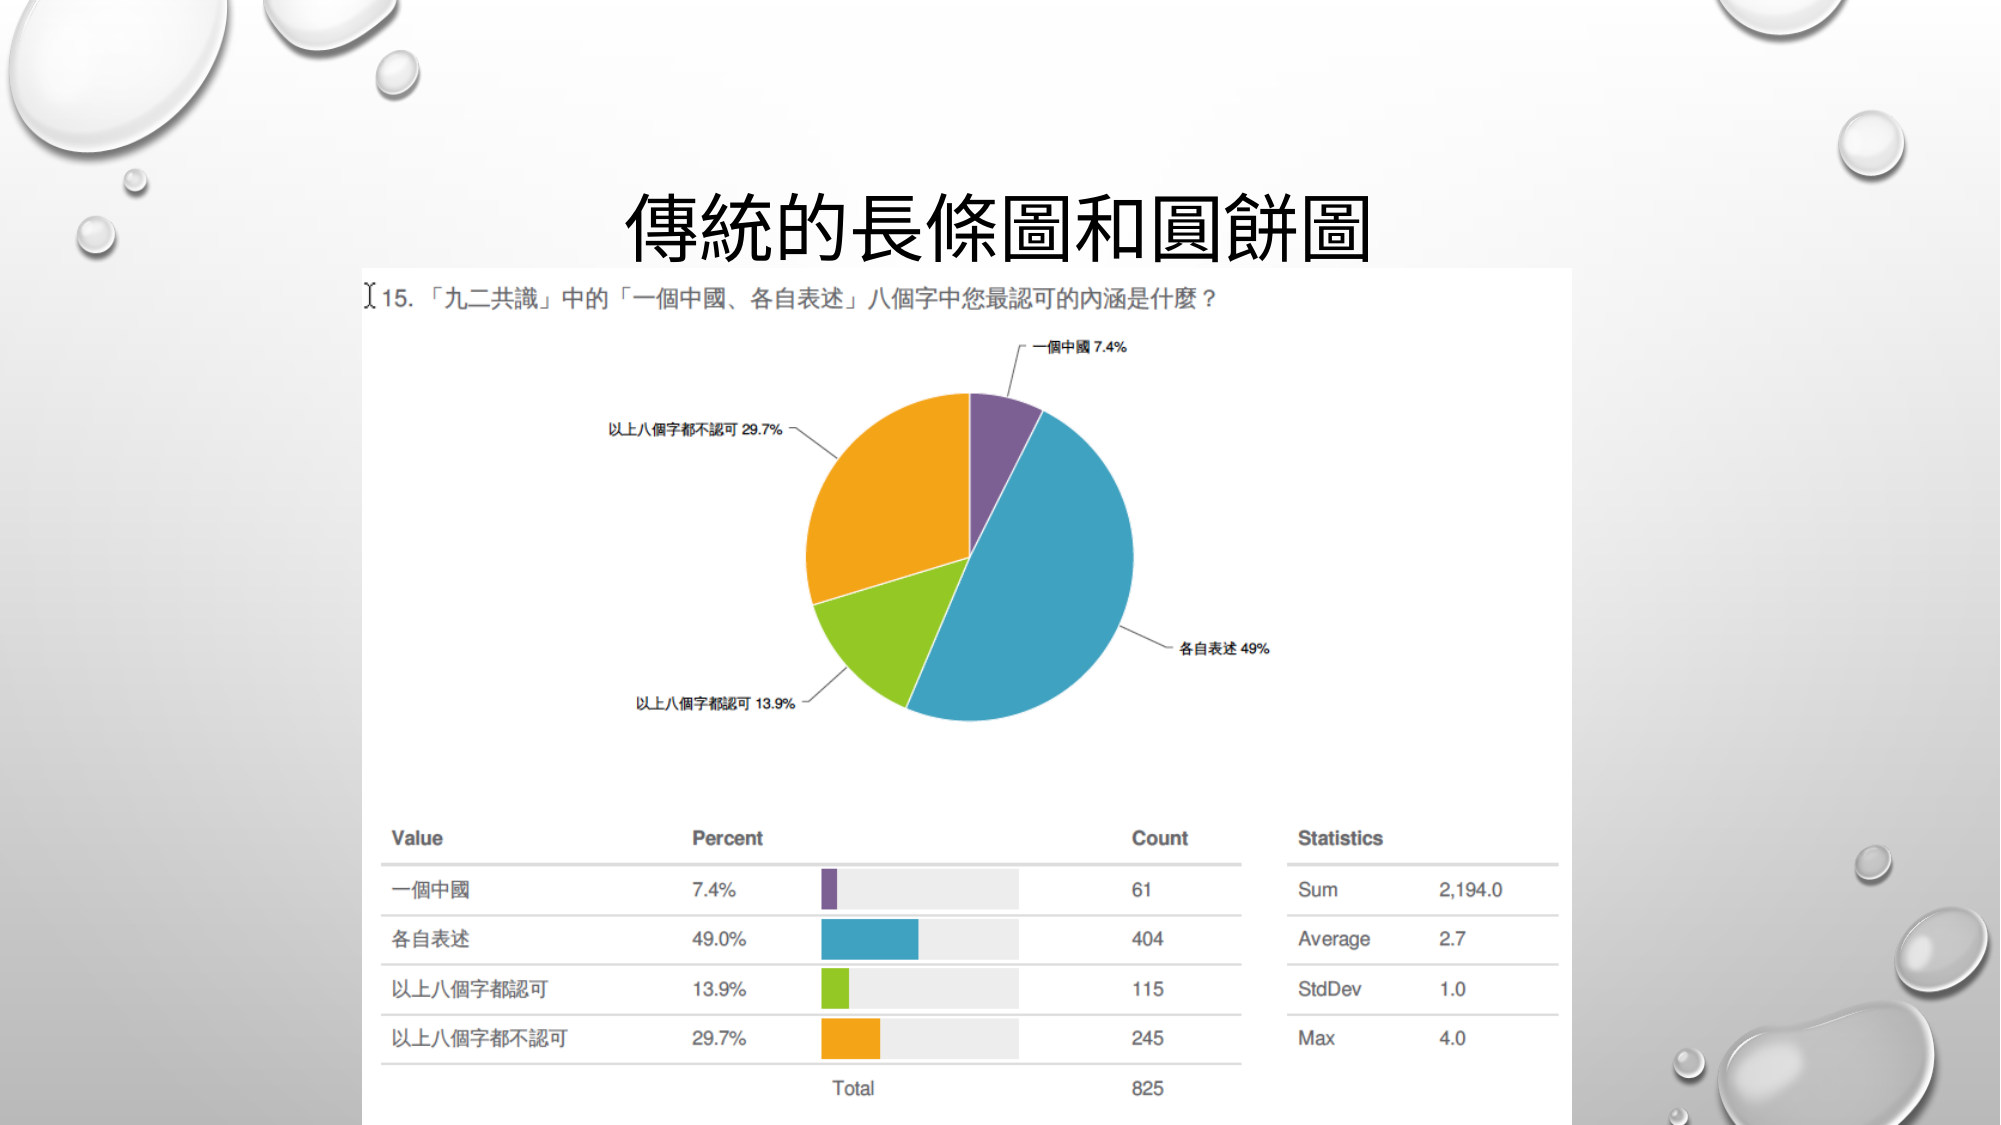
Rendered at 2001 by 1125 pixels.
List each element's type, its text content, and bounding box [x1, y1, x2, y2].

title 傳統的長條圖和圓餅圖 [149, 101, 1851, 364]
picture [0, 0, 2000, 1125]
